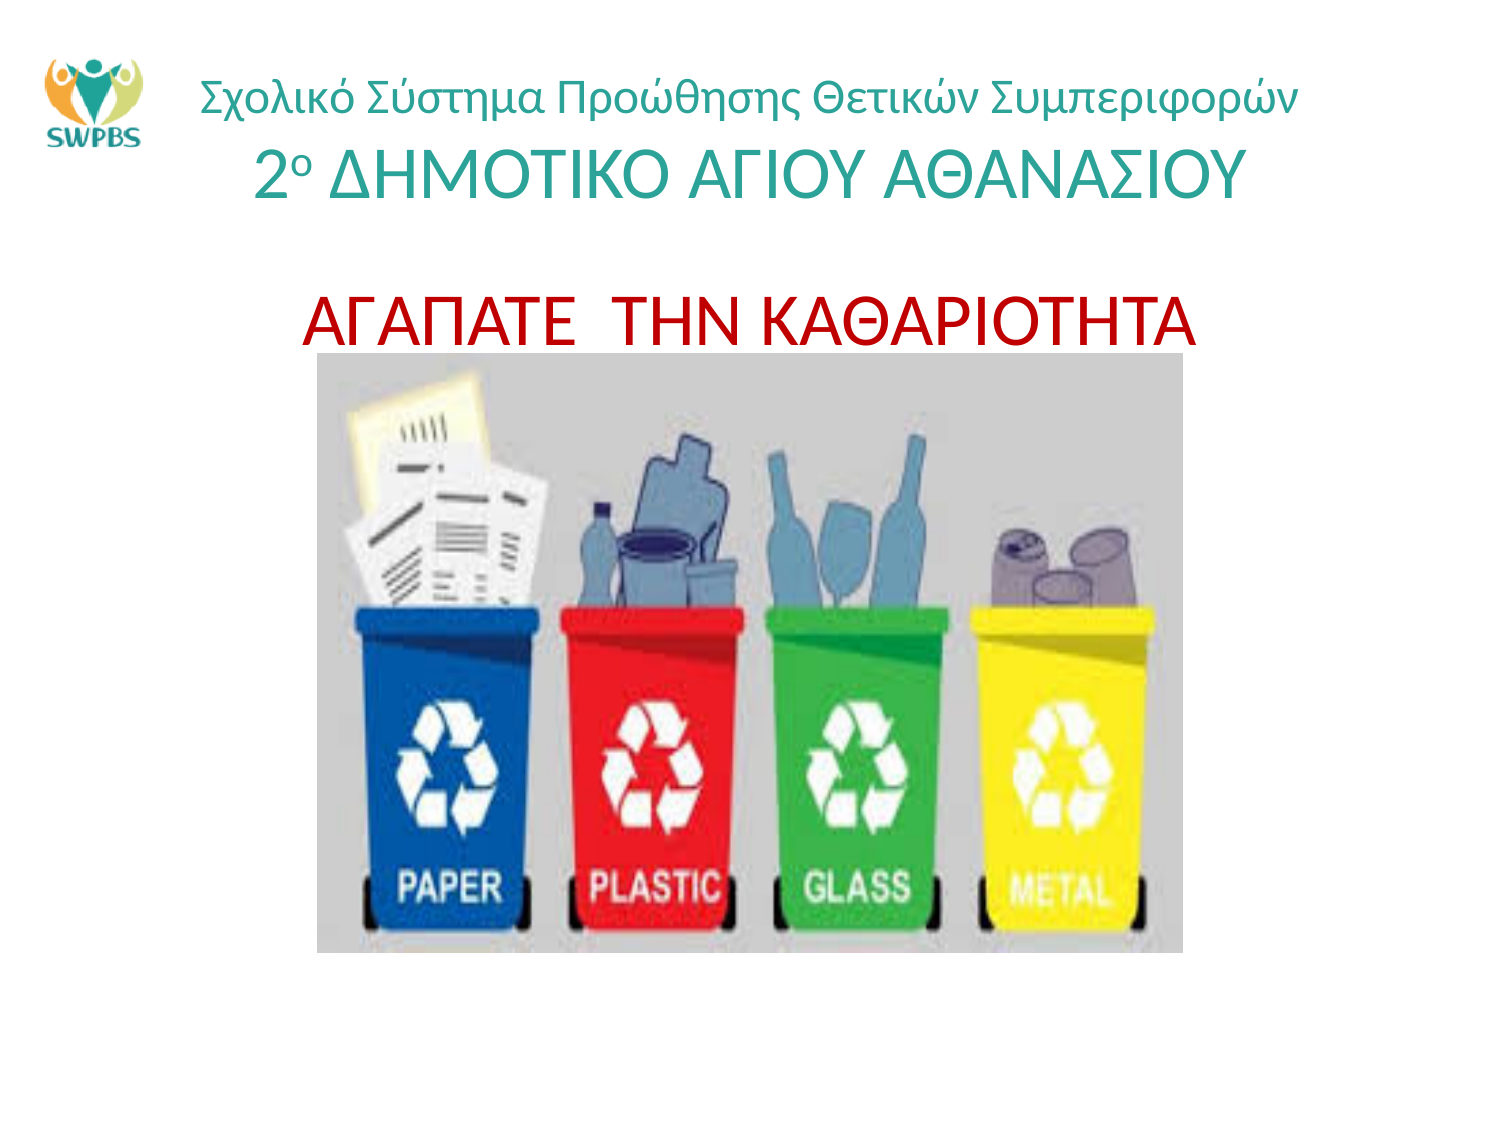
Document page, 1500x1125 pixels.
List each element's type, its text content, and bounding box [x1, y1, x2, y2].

title Σχολικό Σύστημα Προώθησης Θετικών Συμπεριφορών 2ο ΔΗΜΟΤΙΚΟ ΑΓΙΟΥ ΑΘΑΝΑΣΙΟΥ [75, 45, 1425, 233]
picture [29, 42, 160, 162]
list ΑΓΑΠΑΤΕ ΤΗΝ ΚΑΘΑΡΙΟΤΗΤΑ [75, 262, 1425, 1005]
picture [317, 352, 1183, 953]
